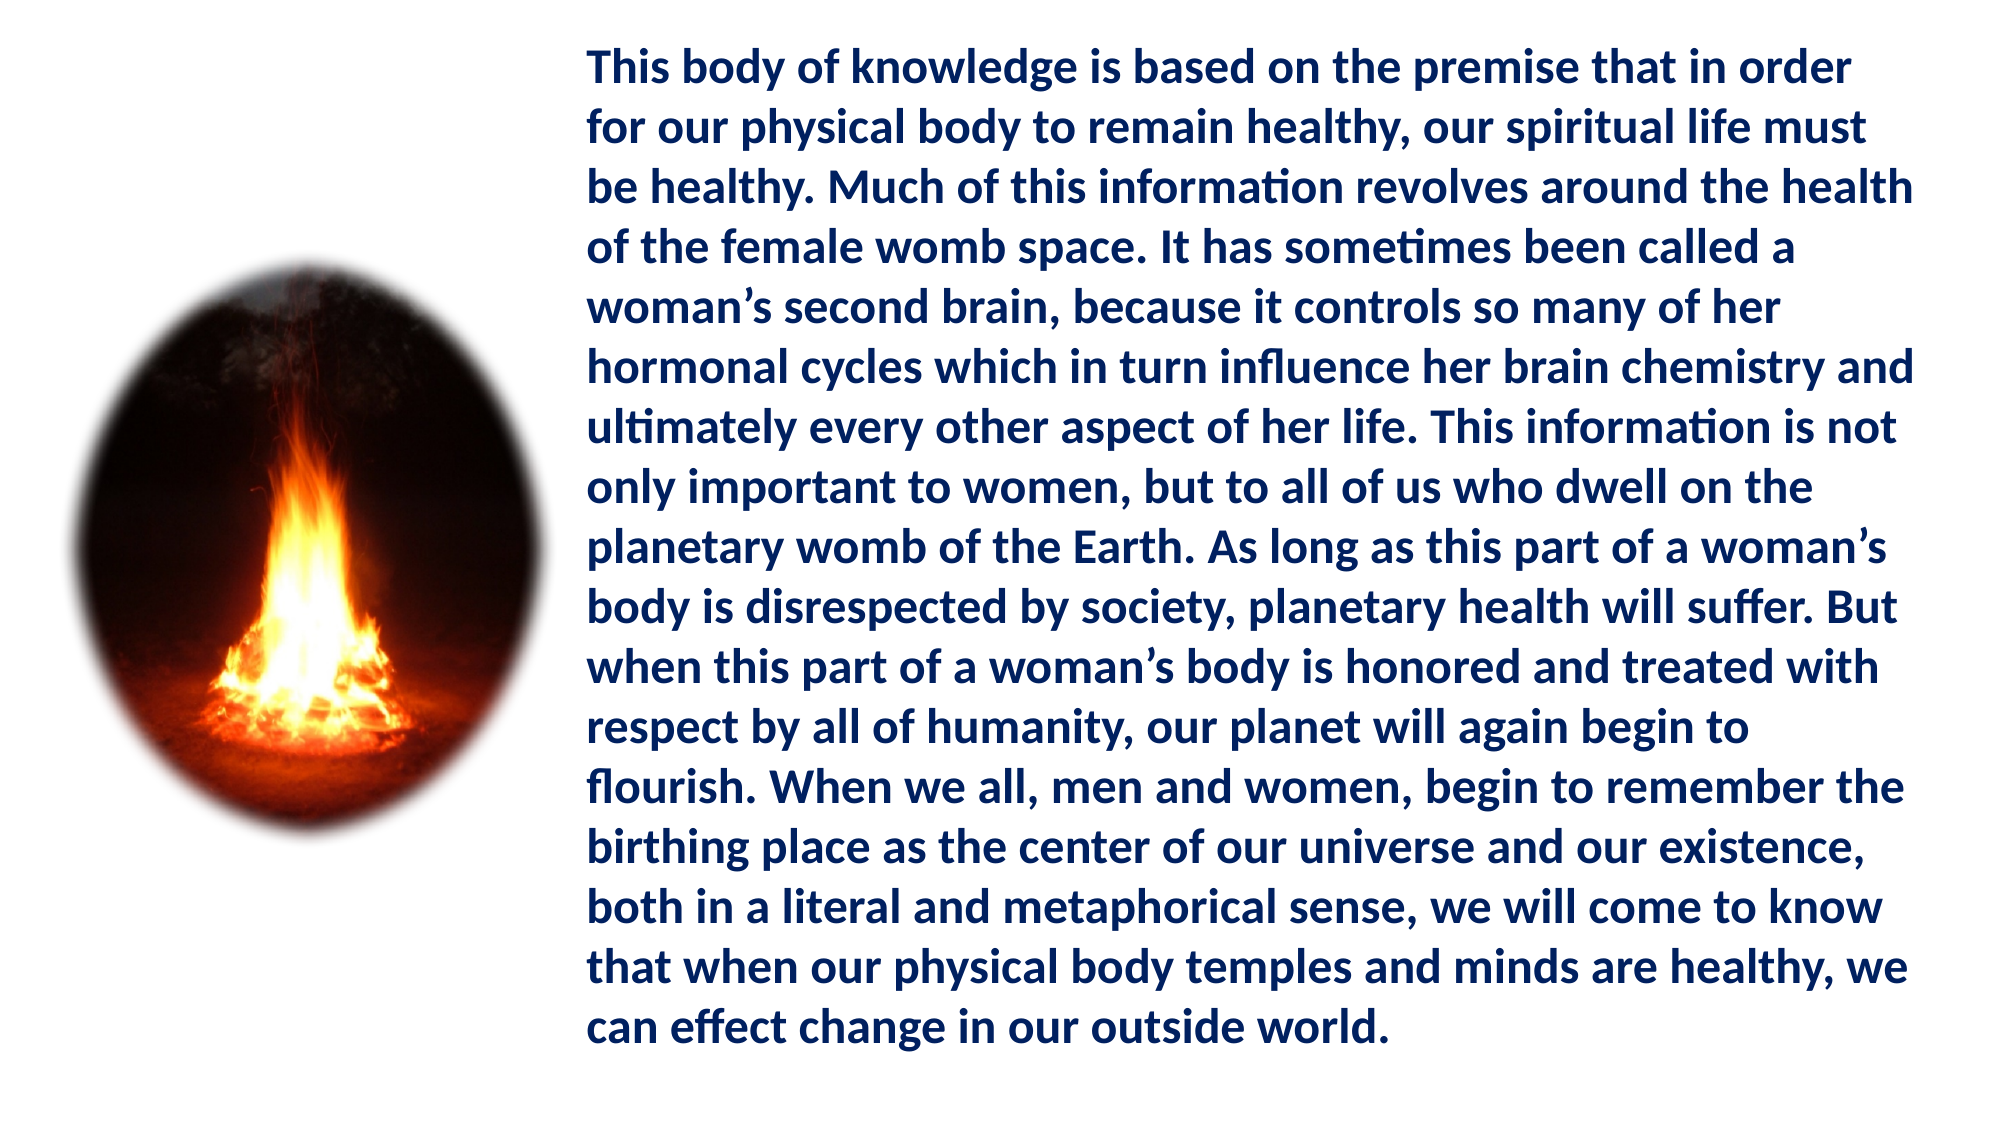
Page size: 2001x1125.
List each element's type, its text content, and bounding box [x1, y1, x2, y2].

picture [57, 247, 557, 850]
text_box This body of knowledge is based on the premise that in order for our physical body to remain healthy, our spiritual life must be healthy. Much of this information revolves around the health of the female womb space. It has sometimes been called a woman’s second brain, because it controls so many of her hormonal cycles which in turn influence her brain chemistry and ultimately every other aspect of her life. This information is not only important to women, but to all of us who dwell on the planetary womb of the Earth. As long as this part of a woman’s body is disrespected by society, planetary health will suffer. But when this part of a woman’s body is honored and treated with respect by all of humanity, our planet will again begin to flourish. When we all, men and women, begin to remember the birthing place as the center of our universe and our existence, both in a literal and metaphorical sense, we will come to know that when our physical body temples and minds are healthy, we can effect change in our outside world. [571, 26, 1938, 1061]
